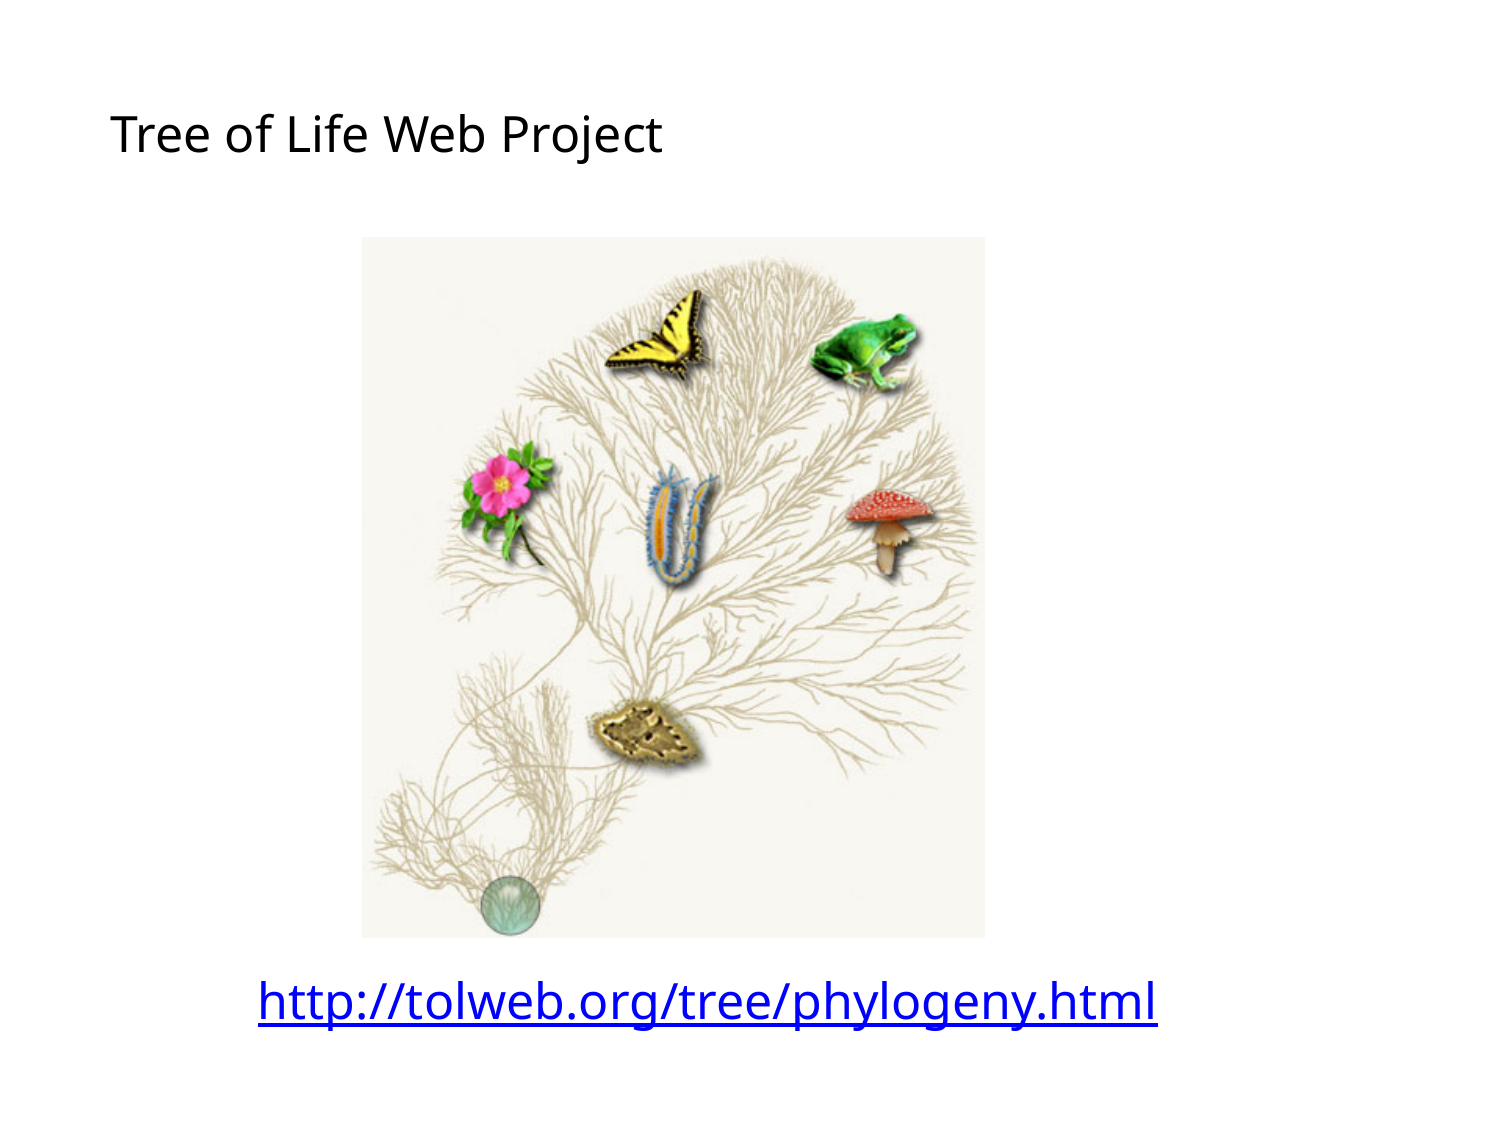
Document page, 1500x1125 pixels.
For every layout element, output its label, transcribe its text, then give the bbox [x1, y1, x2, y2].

picture [362, 237, 985, 938]
text_box http://tolweb.org/tree/phylogeny.html [243, 962, 1173, 1046]
text_box Tree of Life Web Project [95, 95, 680, 170]
